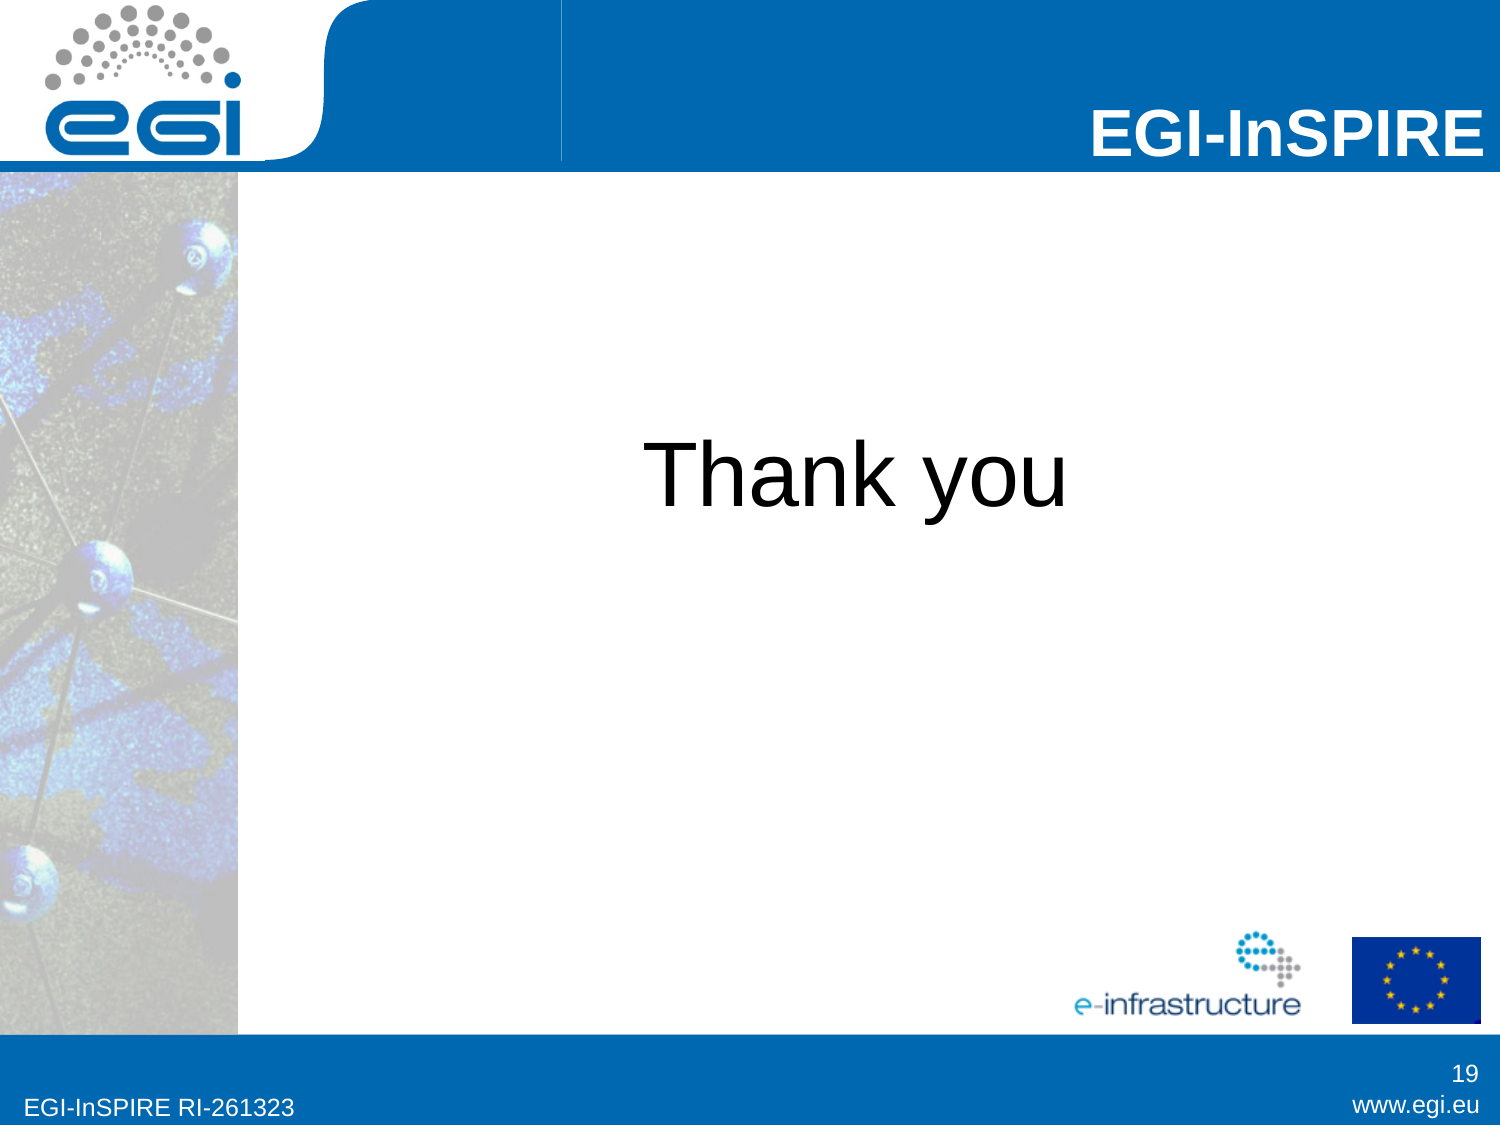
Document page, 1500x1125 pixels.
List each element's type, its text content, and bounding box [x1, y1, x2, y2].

picture [1352, 937, 1481, 1024]
picture [0, 0, 265, 161]
picture [1069, 925, 1307, 1022]
slide_number 19 [1144, 1042, 1495, 1103]
picture [0, 172, 238, 1034]
title Thank you [265, 349, 1447, 591]
